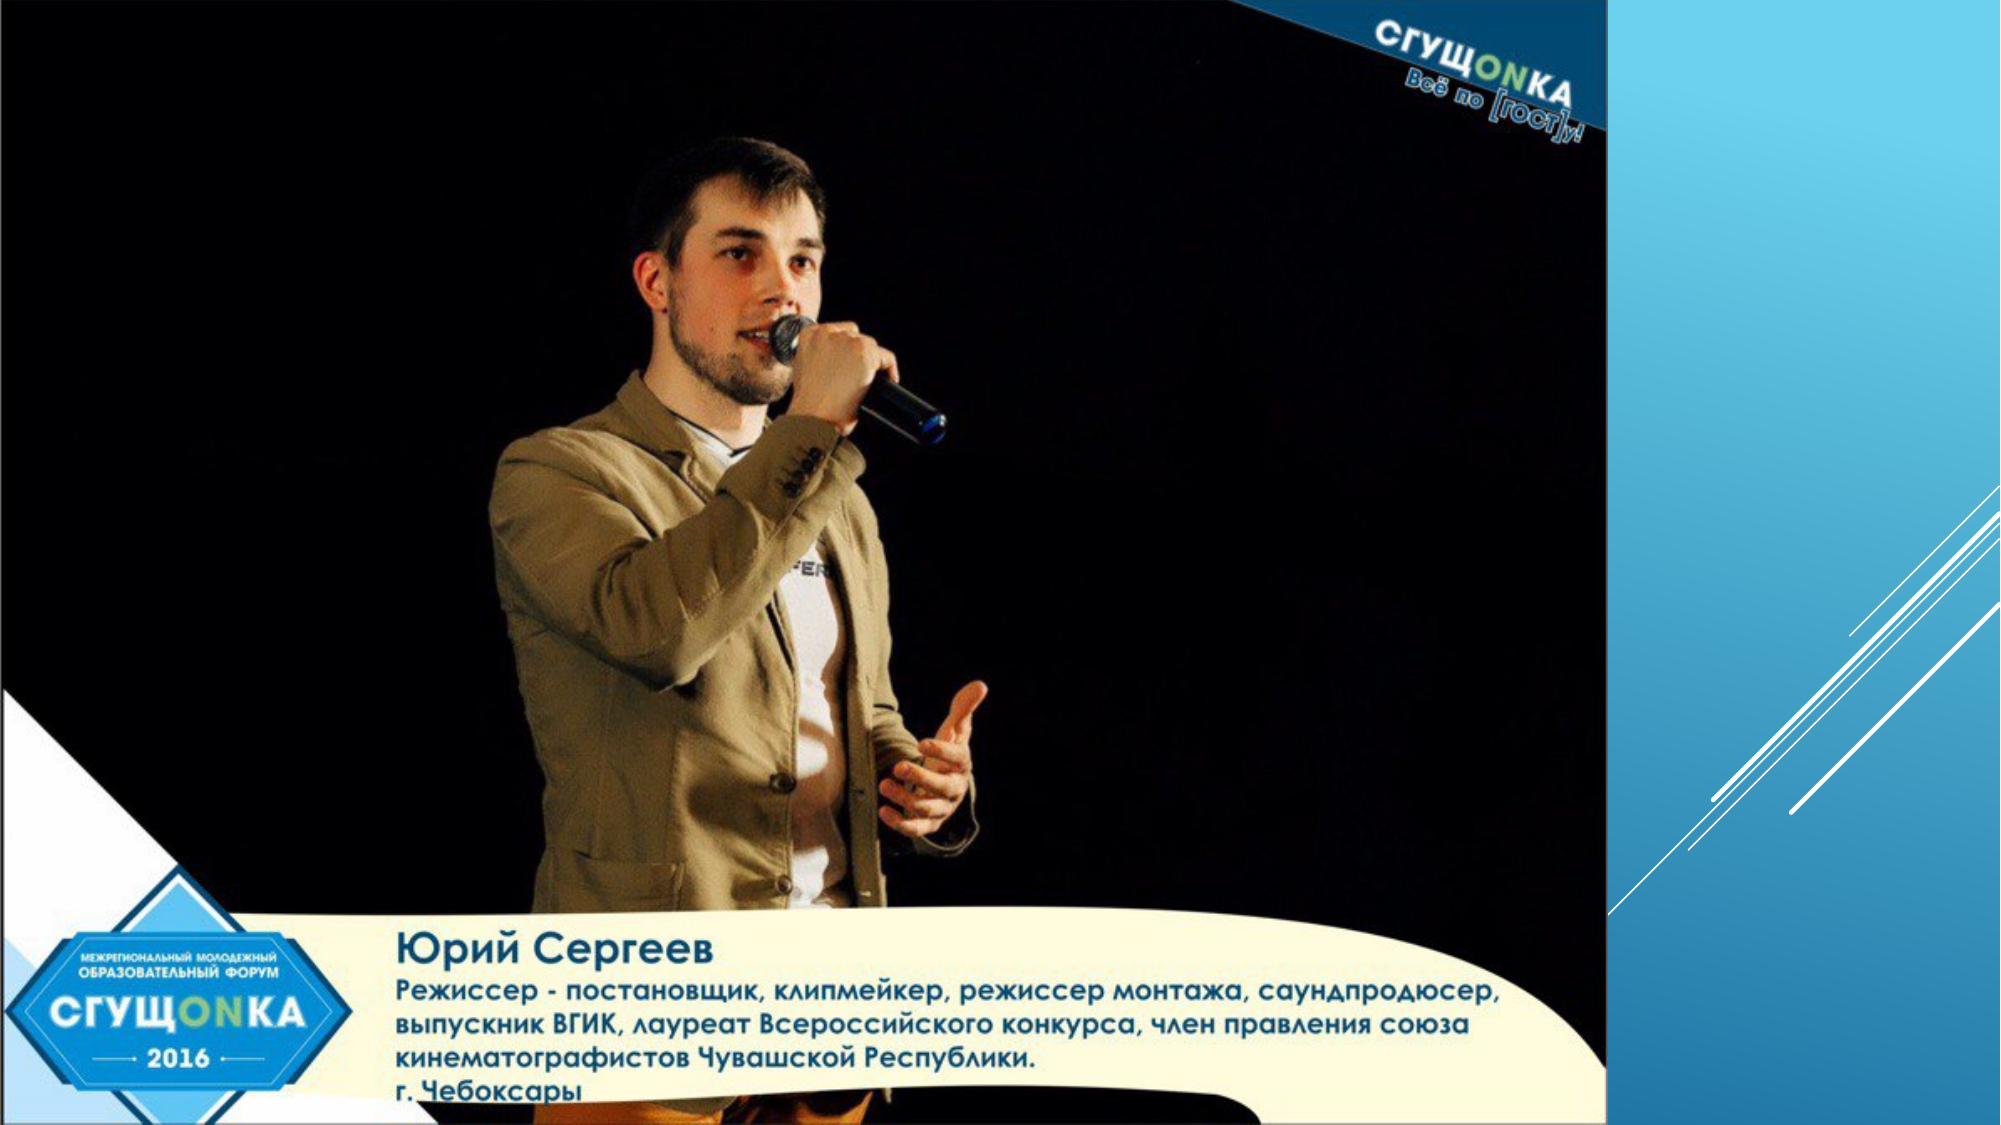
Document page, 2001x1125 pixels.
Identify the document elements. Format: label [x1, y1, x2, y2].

picture [0, 0, 1608, 1125]
